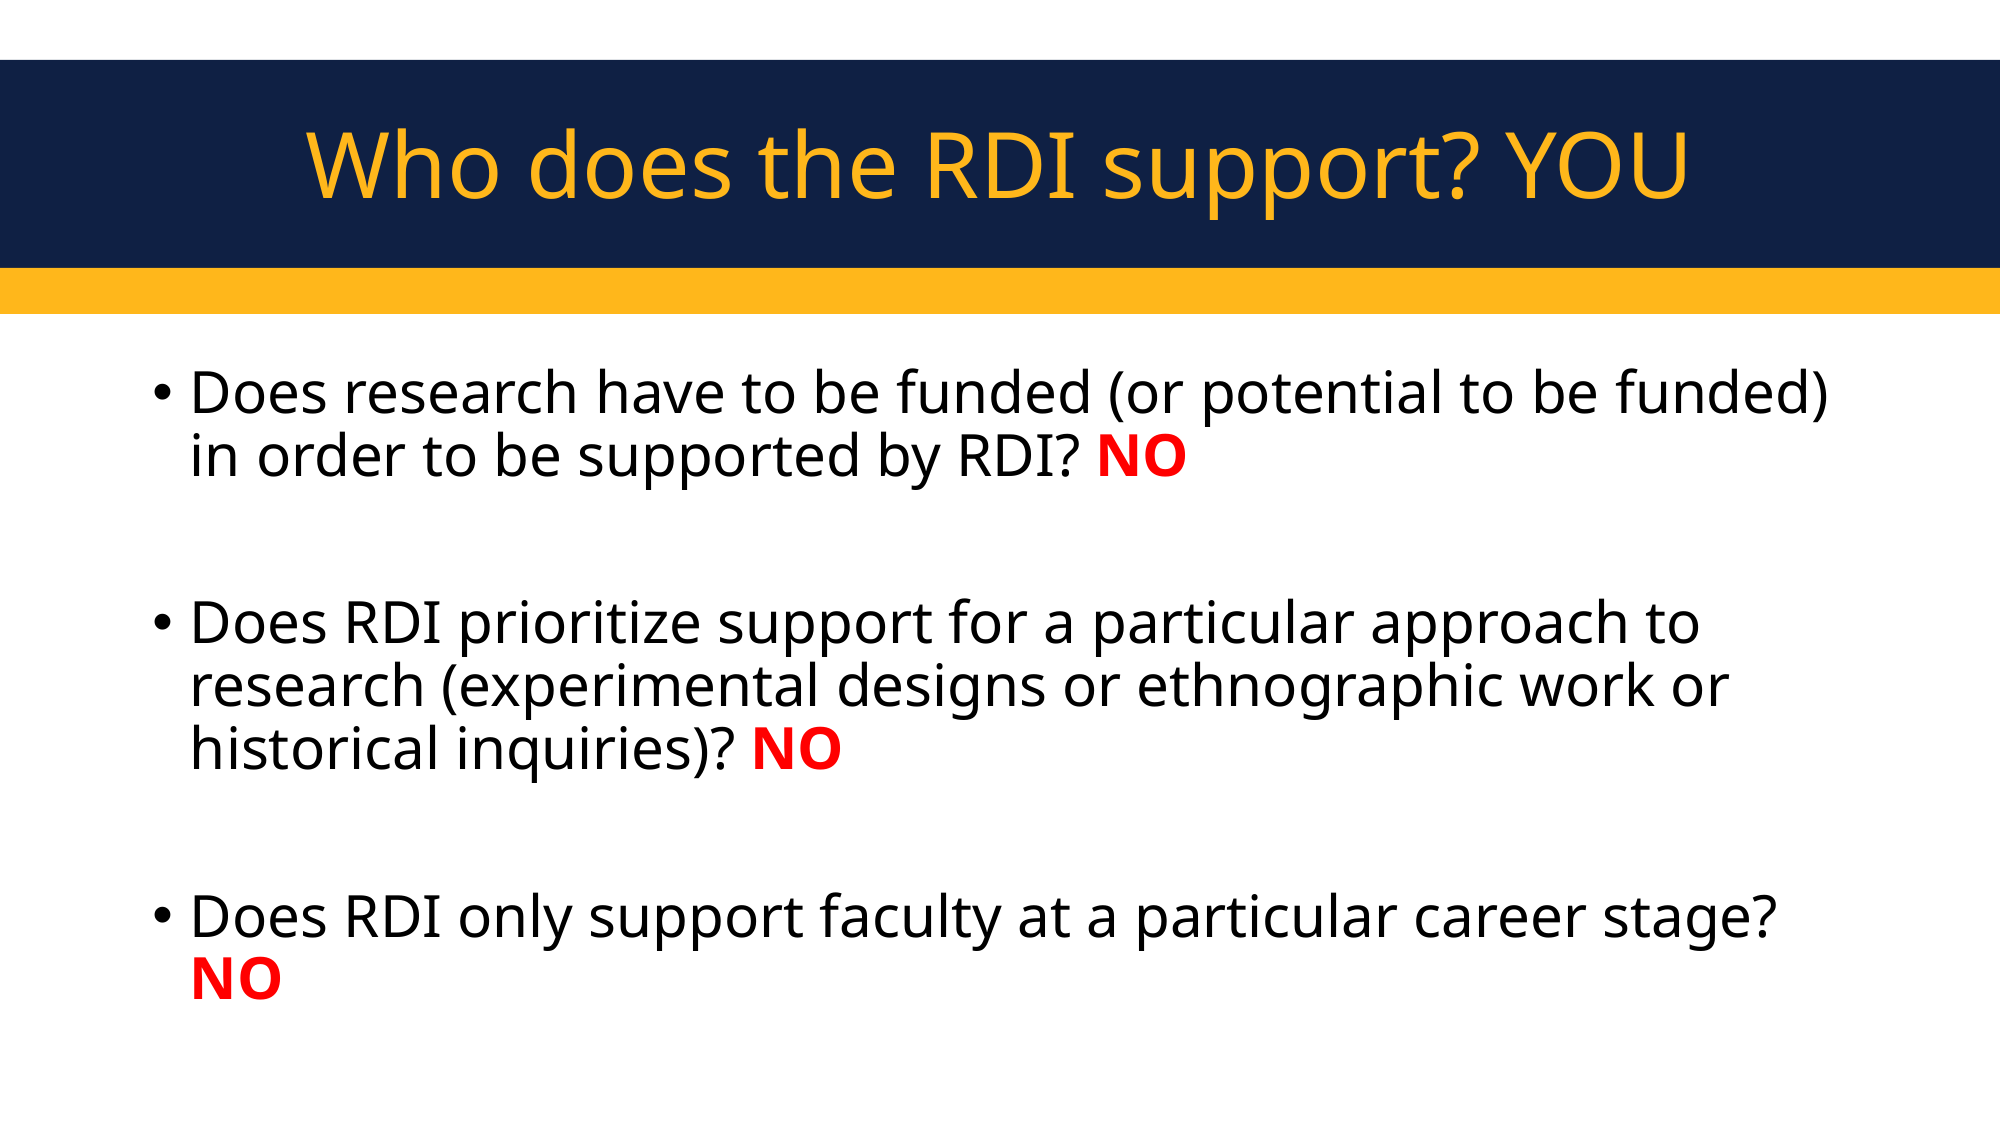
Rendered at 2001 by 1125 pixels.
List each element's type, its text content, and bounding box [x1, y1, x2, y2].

list Does research have to be funded (or potential to be funded) in order to be supported by RDI? NO Does RDI prioritize support for a particular approach to research (experimental designs or ethnographic work or historical inquiries)? NO Does RDI only support faculty at a particular career stage? NO [137, 356, 1863, 1070]
text_box Who does the RDI support? YOU [0, 59, 2000, 267]
text_box [0, 267, 2000, 314]
